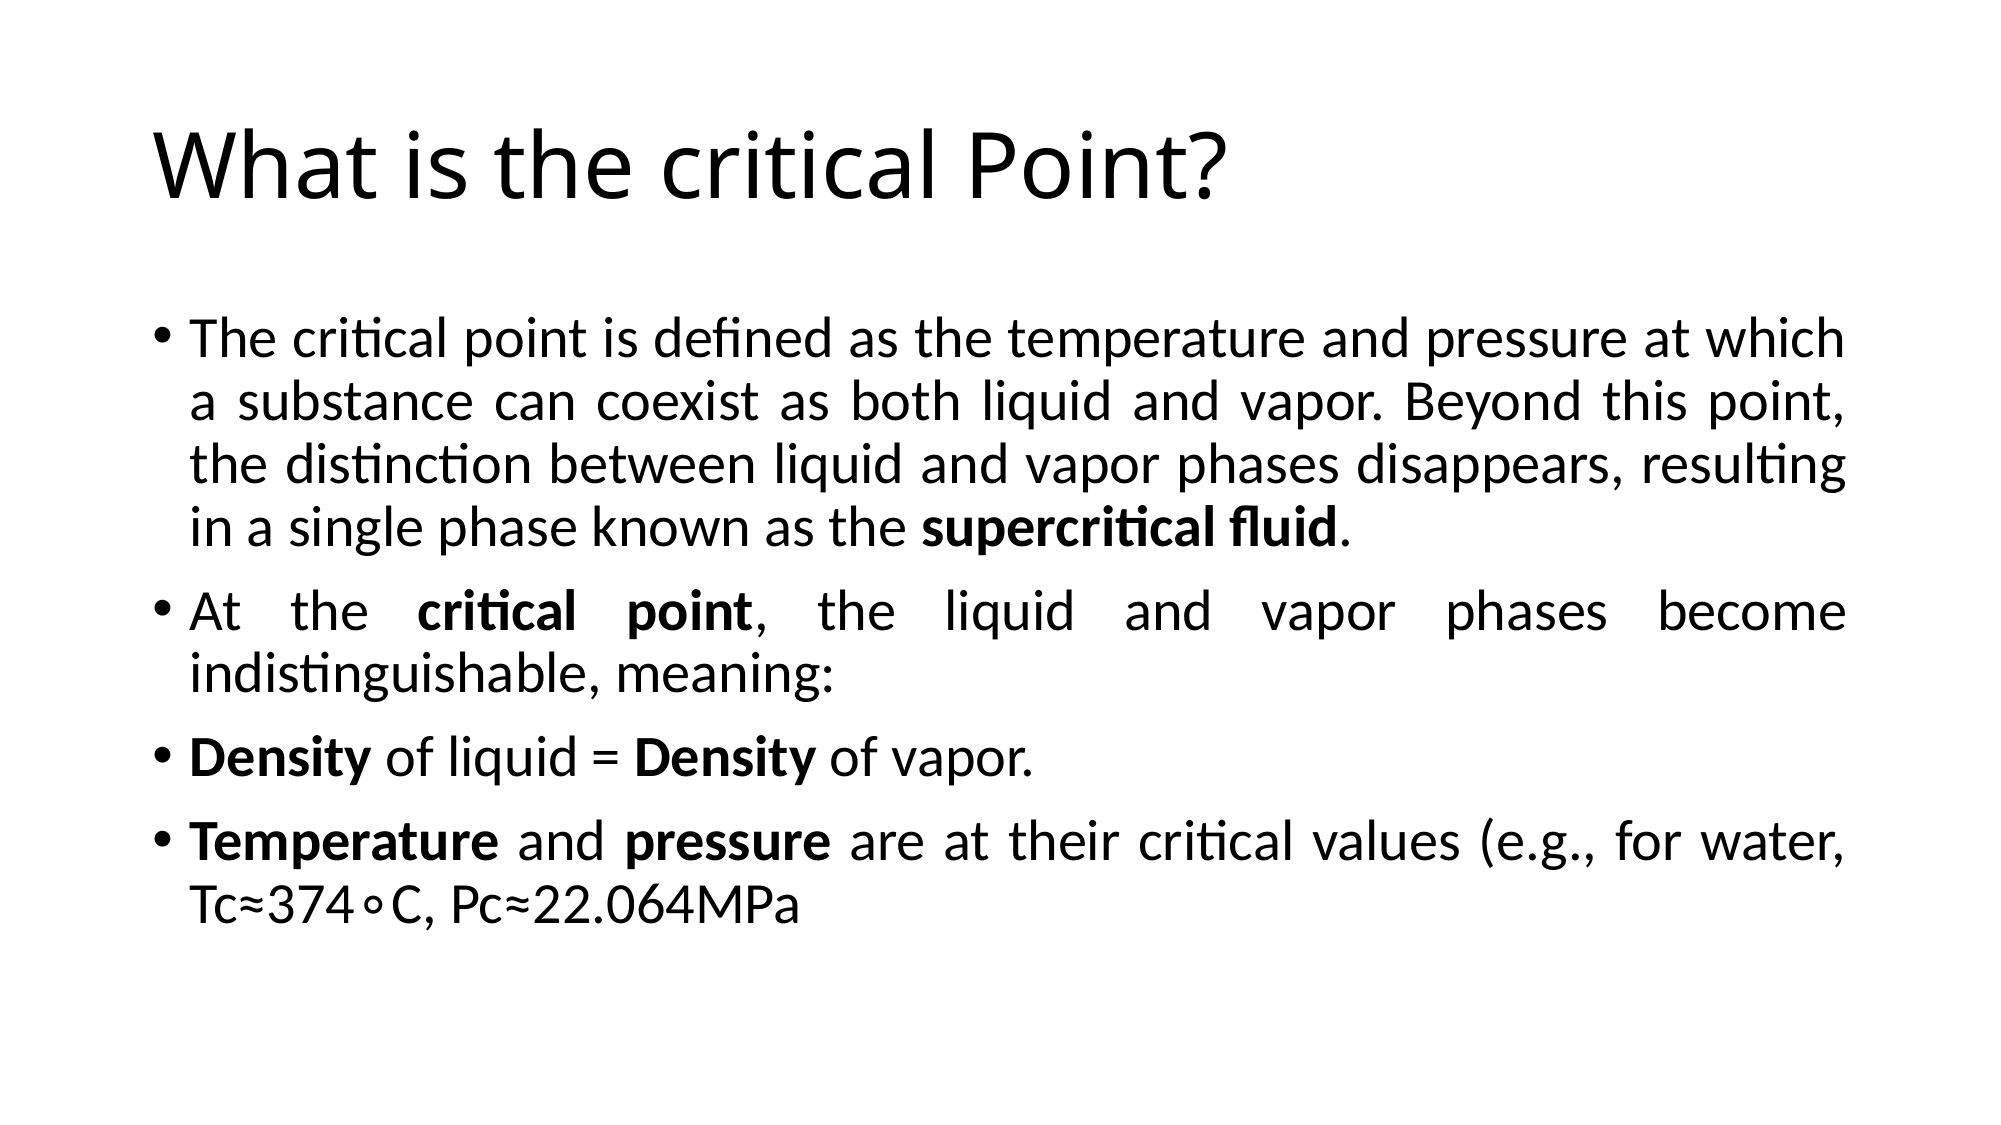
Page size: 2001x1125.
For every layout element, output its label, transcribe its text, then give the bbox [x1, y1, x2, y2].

title What is the critical Point? [137, 59, 1863, 278]
list The critical point is defined as the temperature and pressure at which a substance can coexist as both liquid and vapor. Beyond this point, the distinction between liquid and vapor phases disappears, resulting in a single phase known as the supercritical fluid. At the critical point, the liquid and vapor phases become indistinguishable, meaning: Density of liquid = Density of vapor. Temperature and pressure are at their critical values (e.g., for water, Tc≈374∘C, Pc​≈22.064MPa [137, 299, 1863, 1014]
